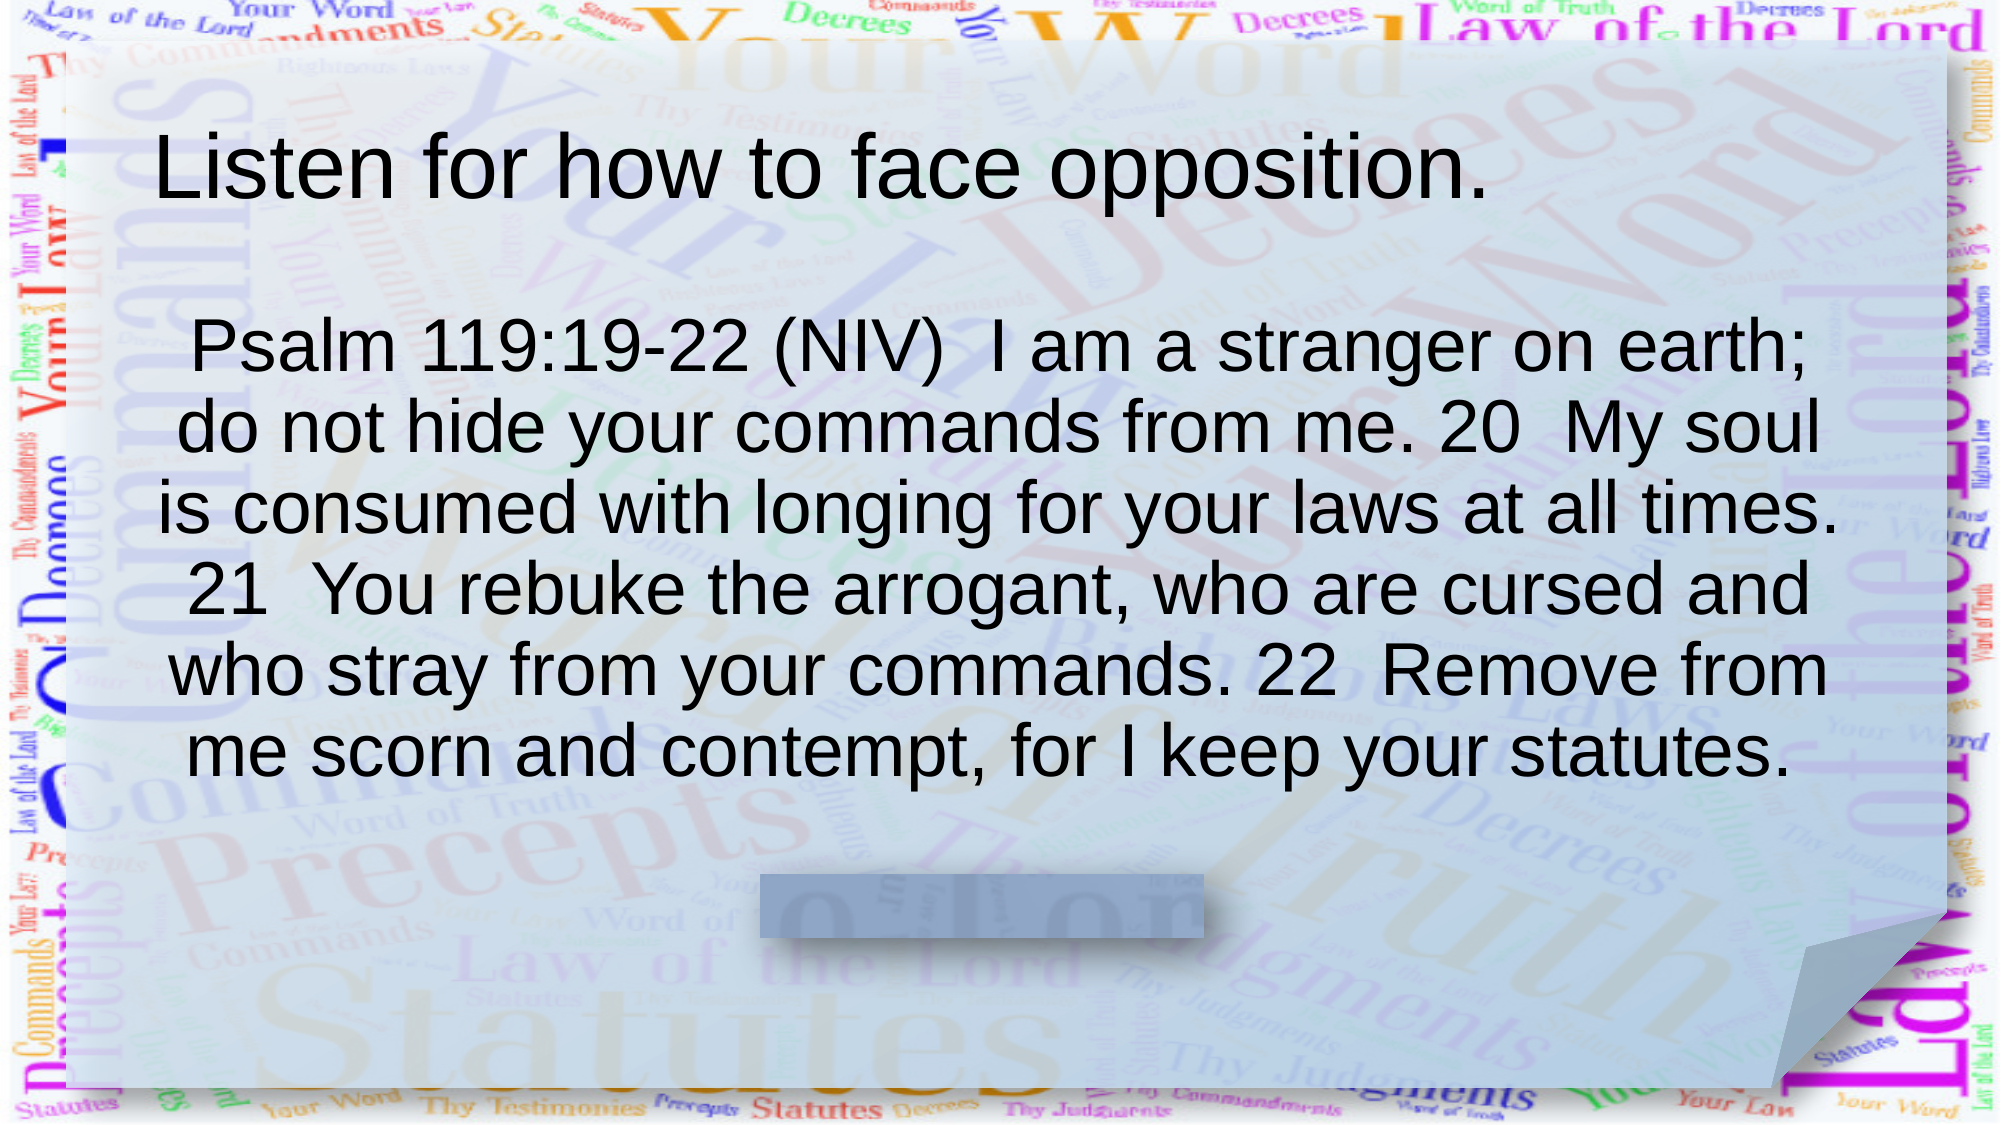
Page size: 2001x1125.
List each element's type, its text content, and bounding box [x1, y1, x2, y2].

title Listen for how to face opposition. [137, 59, 1863, 278]
picture [0, 0, 2001, 1125]
list Psalm 119:19-22 (NIV) I am a stranger on earth; do not hide your commands from me. 20 My soul is consumed with longing for your laws at all times. 21 You rebuke the arrogant, who are cursed and who stray from your commands. 22 Remove from me scorn and contempt, for I keep your statutes. [137, 299, 1863, 1014]
